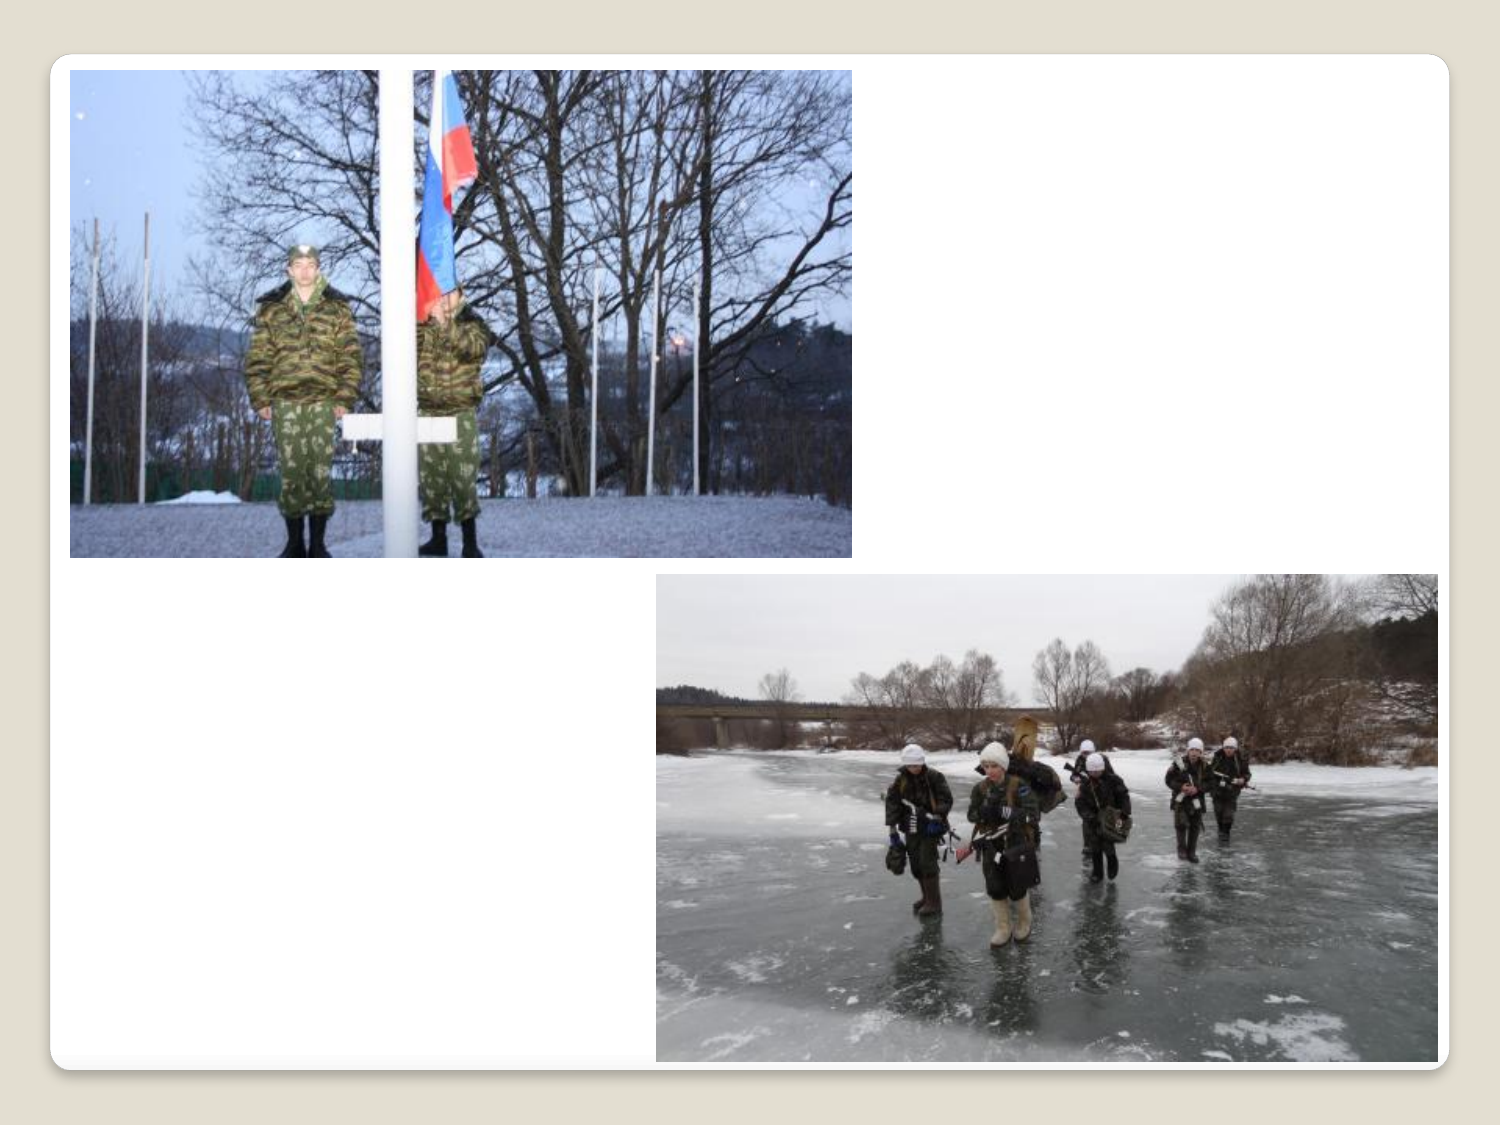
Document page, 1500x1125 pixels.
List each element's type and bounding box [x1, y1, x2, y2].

picture [655, 573, 1438, 1062]
picture [70, 70, 852, 559]
